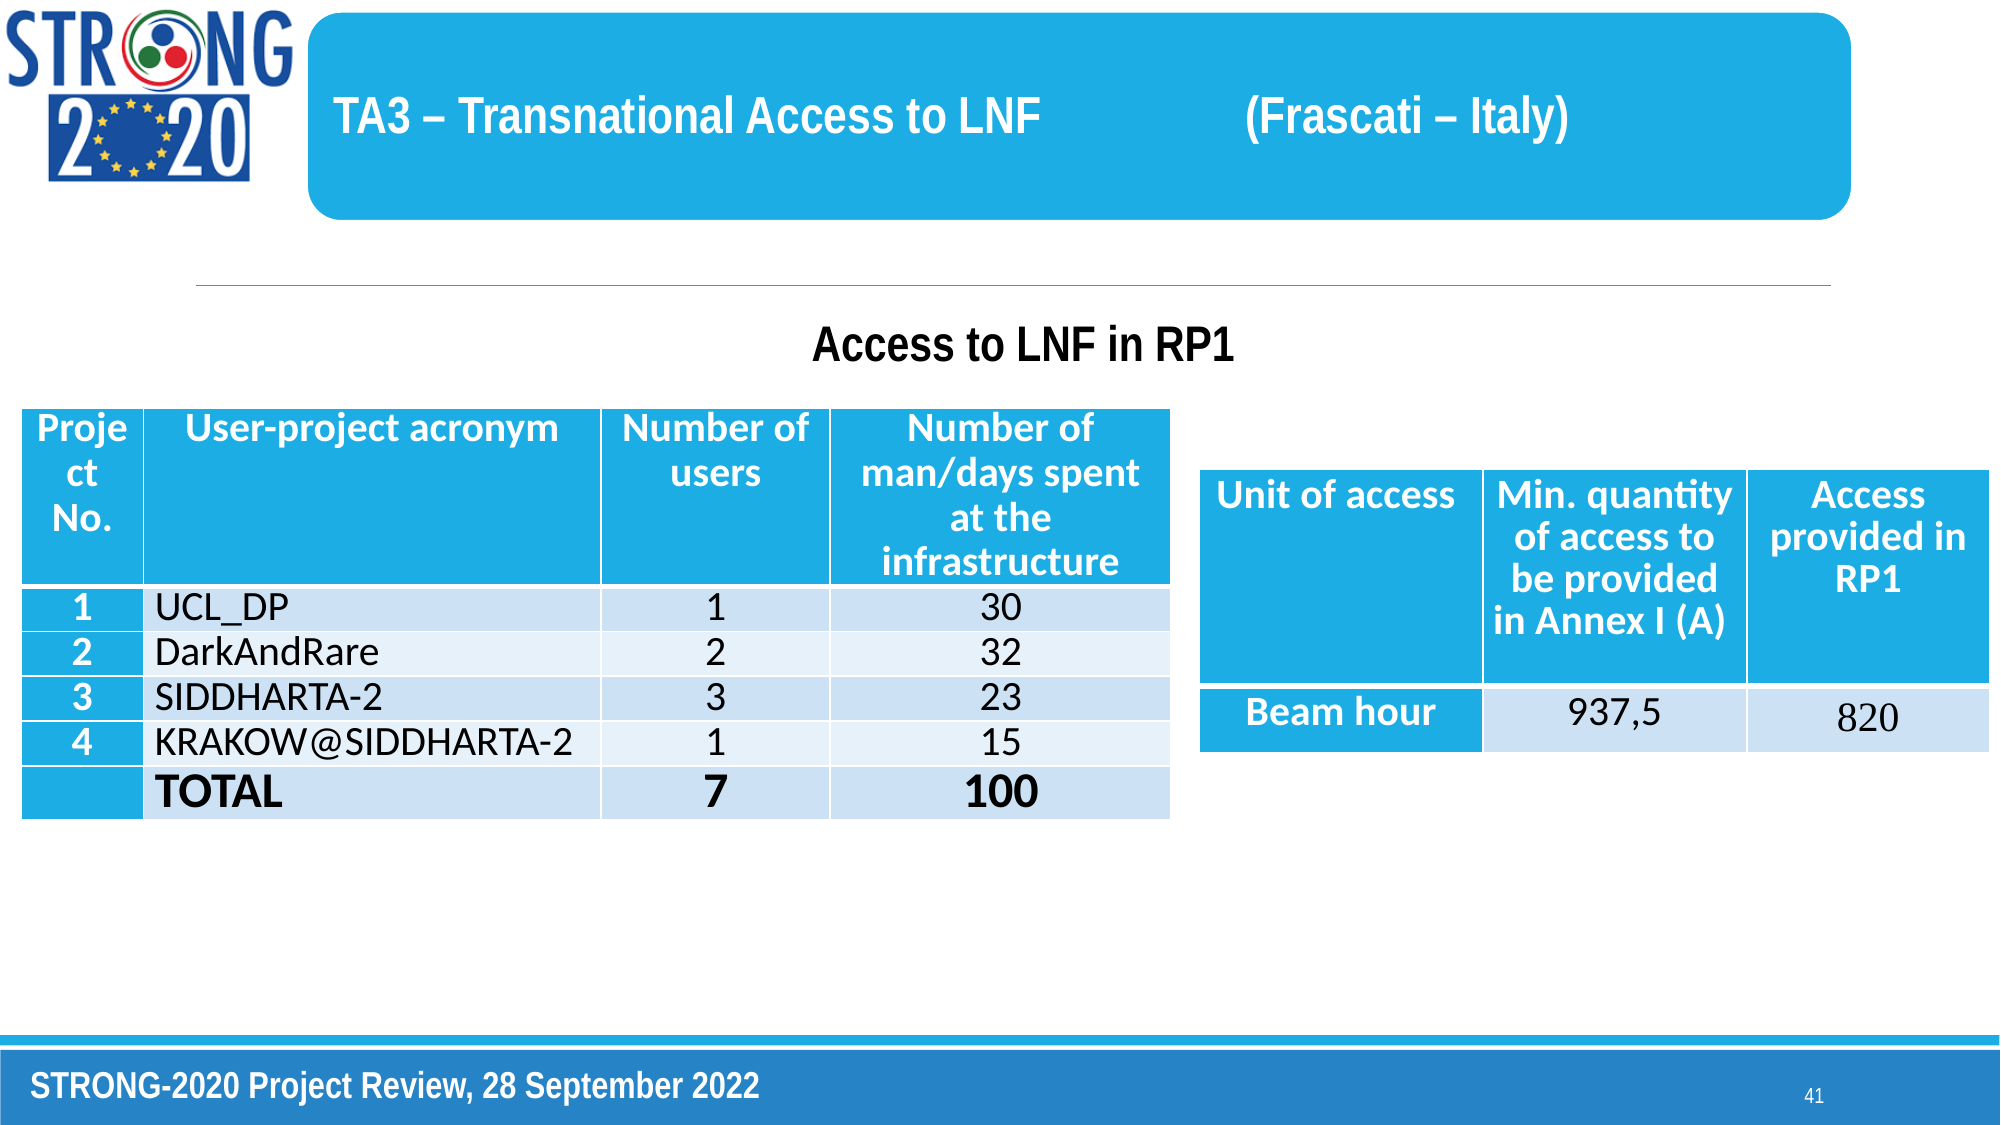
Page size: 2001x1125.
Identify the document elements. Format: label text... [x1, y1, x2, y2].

table_cell TOTAL [144, 767, 600, 819]
table_cell 32 [831, 632, 1170, 675]
table_header Number of man/days spent at the infrastructure [831, 409, 1170, 584]
table_cell 30 [831, 589, 1170, 631]
table_header Project No. [22, 409, 143, 584]
table_cell DarkAndRare [144, 632, 600, 675]
table_cell 23 [831, 677, 1170, 720]
table_header Min. quantity of access to be provided in Annex I (A) [1484, 470, 1746, 683]
slide_number 41 [1624, 1065, 1840, 1125]
table_cell KRAKOW@SIDDHARTA-2 [144, 722, 600, 765]
table_cell 15 [831, 722, 1170, 765]
table_cell 2 [602, 632, 829, 675]
table_cell 7 [602, 767, 829, 819]
table_cell 937,5 [1484, 689, 1746, 752]
text_box TA3 – Transnational Access to LNF (Frascati – Italy) [305, 10, 1854, 223]
table_cell 3 [602, 677, 829, 720]
text_box Access to LNF in RP1 [523, 291, 1524, 379]
table_cell 2 [22, 632, 143, 675]
table_cell 820 [1748, 689, 1989, 752]
table_cell 1 [602, 722, 829, 765]
table_cell 1 [602, 589, 829, 631]
table_header Unit of access [1200, 470, 1482, 683]
table_cell [22, 767, 143, 819]
table_cell SIDDHARTA-2 [144, 677, 600, 720]
picture [3, 0, 297, 204]
table_header Number of users [602, 409, 829, 584]
table_cell Beam hour [1200, 689, 1482, 752]
table_cell 100 [831, 767, 1170, 819]
table_cell 1 [22, 589, 143, 631]
table_header User-project acronym [144, 409, 600, 584]
table_cell UCL_DP [144, 589, 600, 631]
table_cell 4 [22, 722, 143, 765]
table_cell 3 [22, 677, 143, 720]
table_header Access provided in RP1 [1748, 470, 1989, 683]
